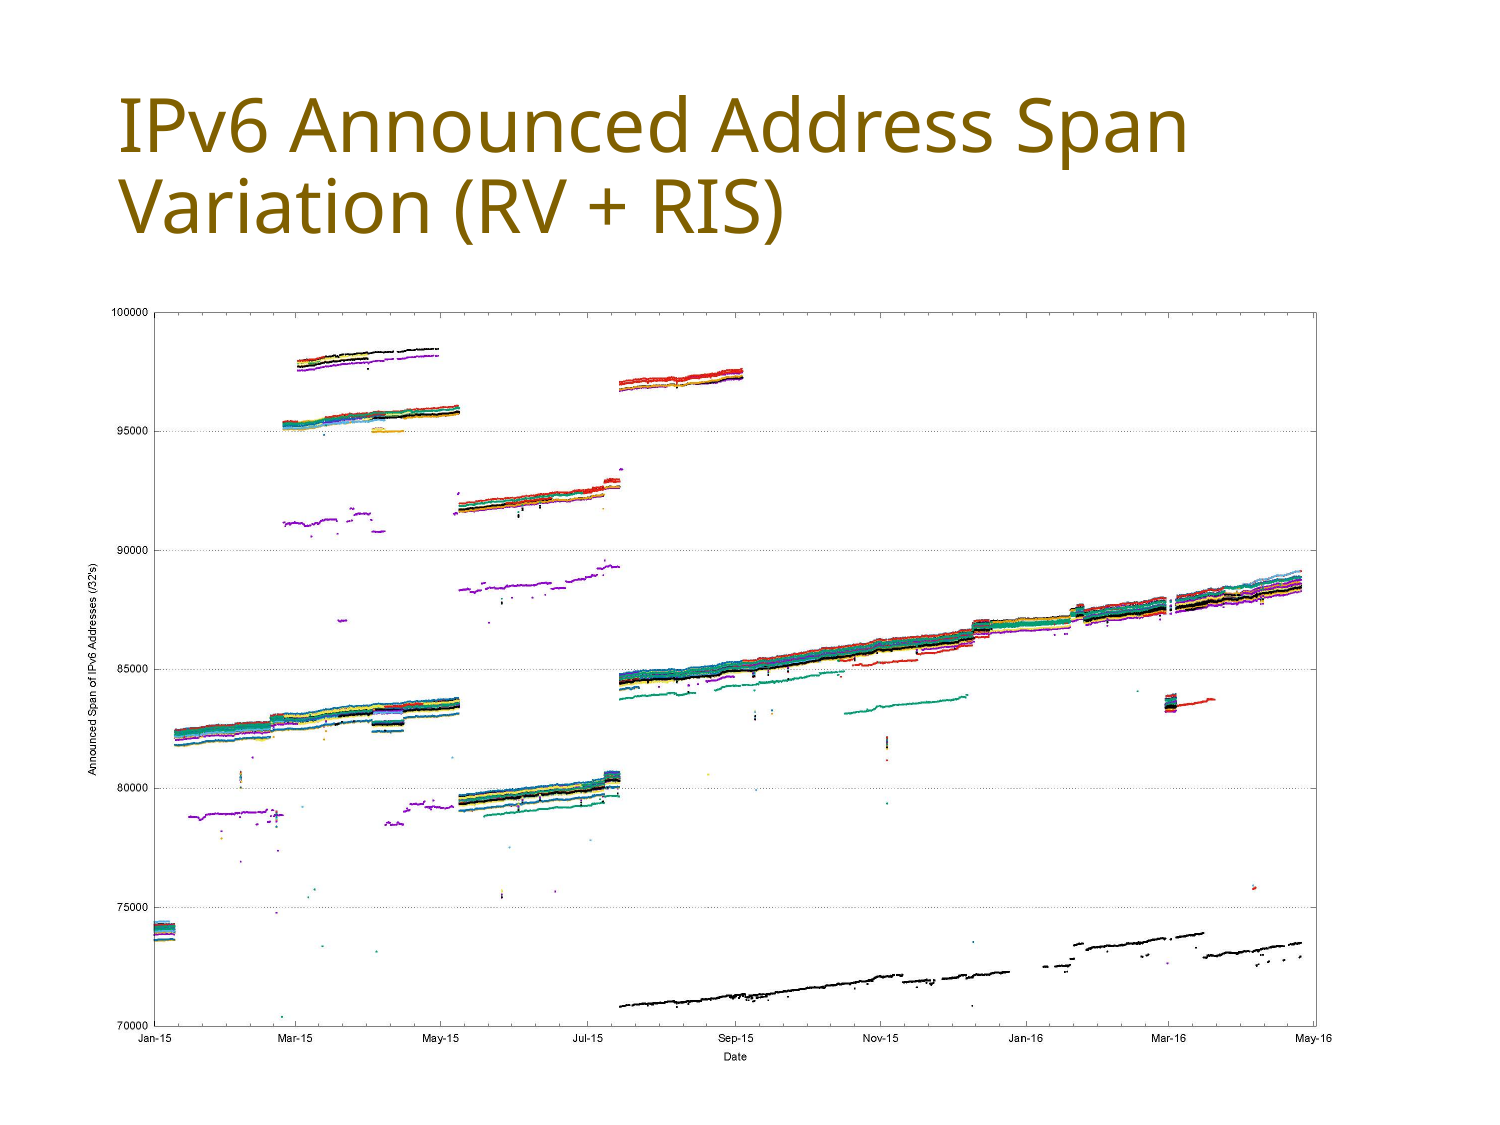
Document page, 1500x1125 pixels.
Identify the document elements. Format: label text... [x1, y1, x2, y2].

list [82, 299, 1334, 1065]
title IPv6 Announced Address Span Variation (RV + RIS) [103, 59, 1397, 278]
